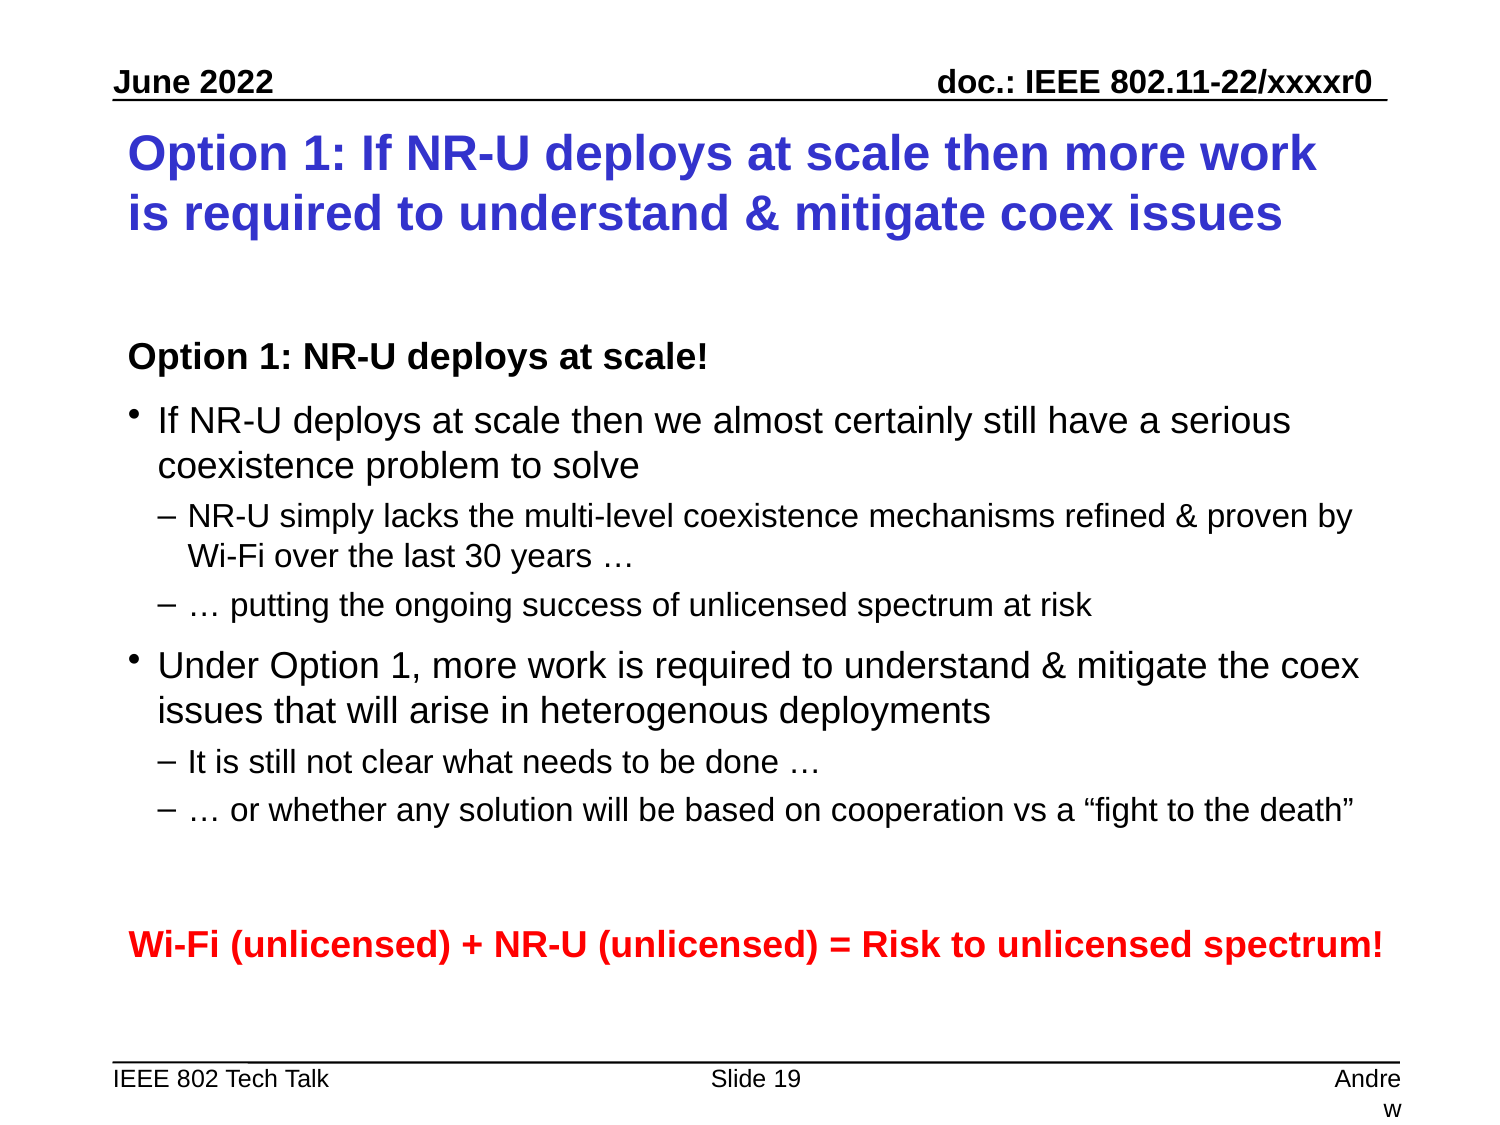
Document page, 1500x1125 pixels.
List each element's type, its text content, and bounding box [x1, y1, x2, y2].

slide_number Slide 19 [709, 1063, 803, 1093]
list Option 1: NR-U deploys at scale! If NR-U deploys at scale then we almost certainly still have a serious coexistence problem to solve NR-U simply lacks the multi-level coexistence mechanisms refined & proven by Wi-Fi over the last 30 years … … putting the ongoing success of unlicensed spectrum at risk Under Option 1, more work is required to understand & mitigate the coex issues that will arise in heterogenous deployments It is still not clear what needs to be done … … or whether any solution will be based on cooperation vs a “fight to the death” [112, 324, 1388, 912]
text_box Wi-Fi (unlicensed) + NR-U (unlicensed) = Risk to unlicensed spectrum! [112, 912, 1402, 1063]
title Option 1: If NR-U deploys at scale then more work is required to understand & mitigate coex issues [112, 112, 1388, 288]
footer Andrew Myles, Cisco [1320, 1063, 1402, 1093]
